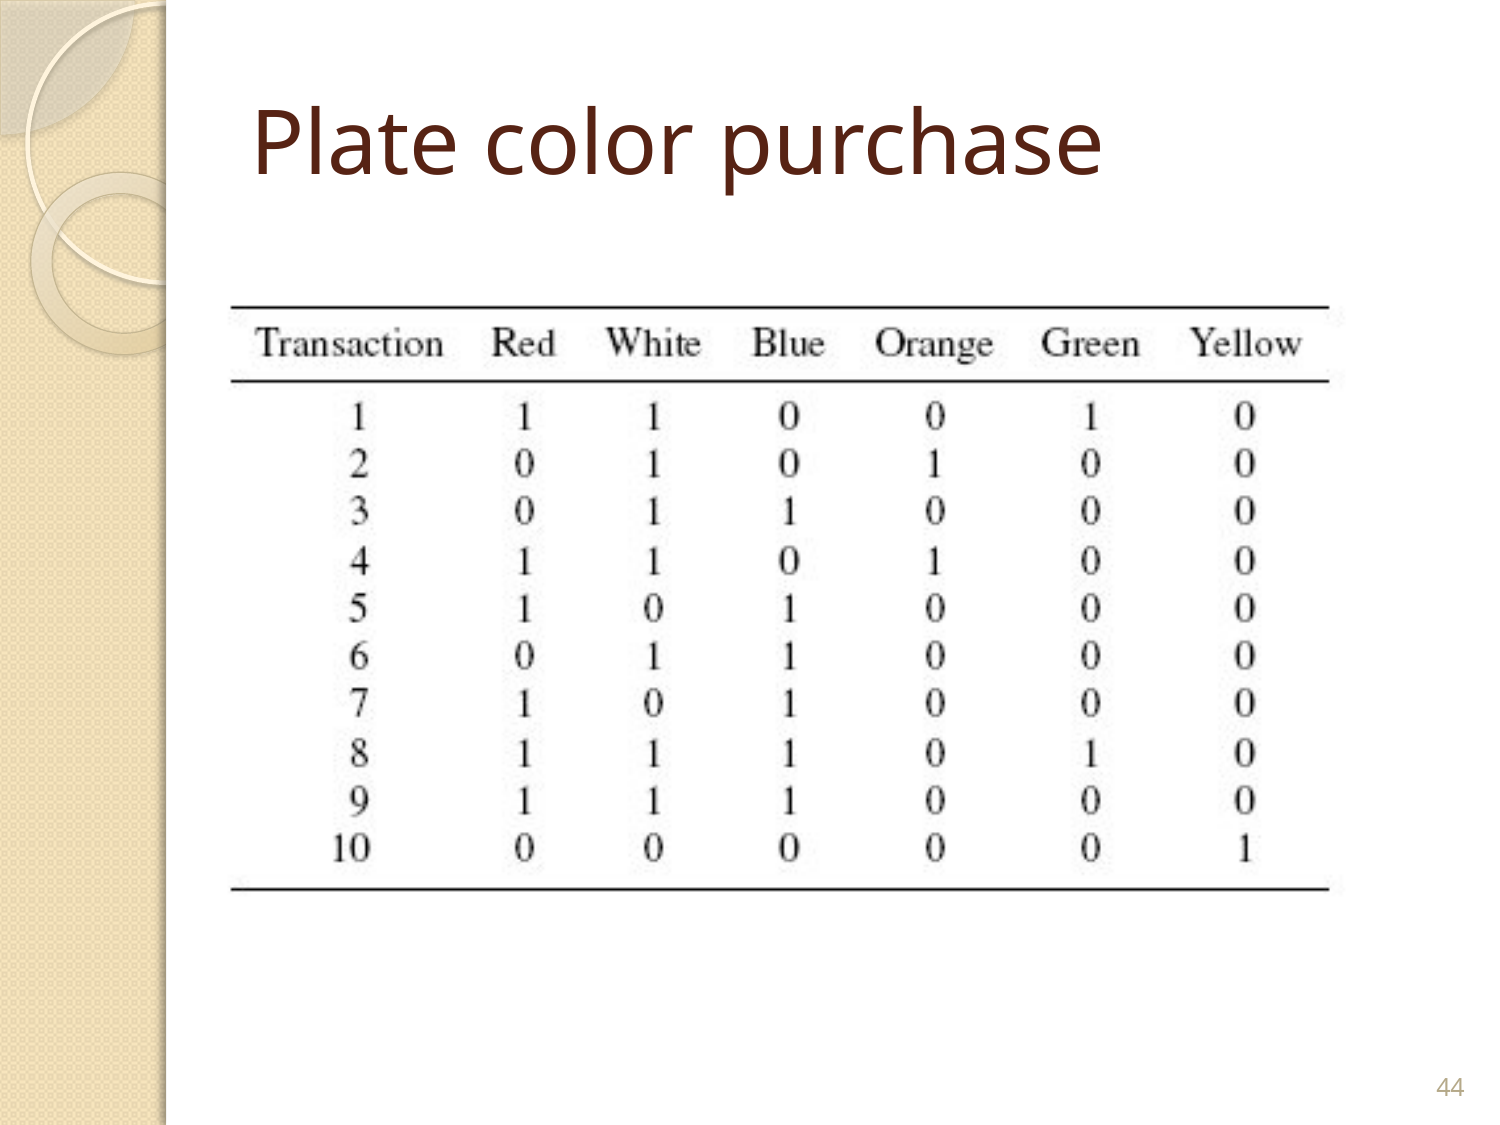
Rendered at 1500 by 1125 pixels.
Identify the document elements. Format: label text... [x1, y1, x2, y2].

title Plate color purchase [235, 45, 1466, 233]
picture [208, 285, 1359, 911]
slide_number 44 [1413, 1034, 1488, 1113]
